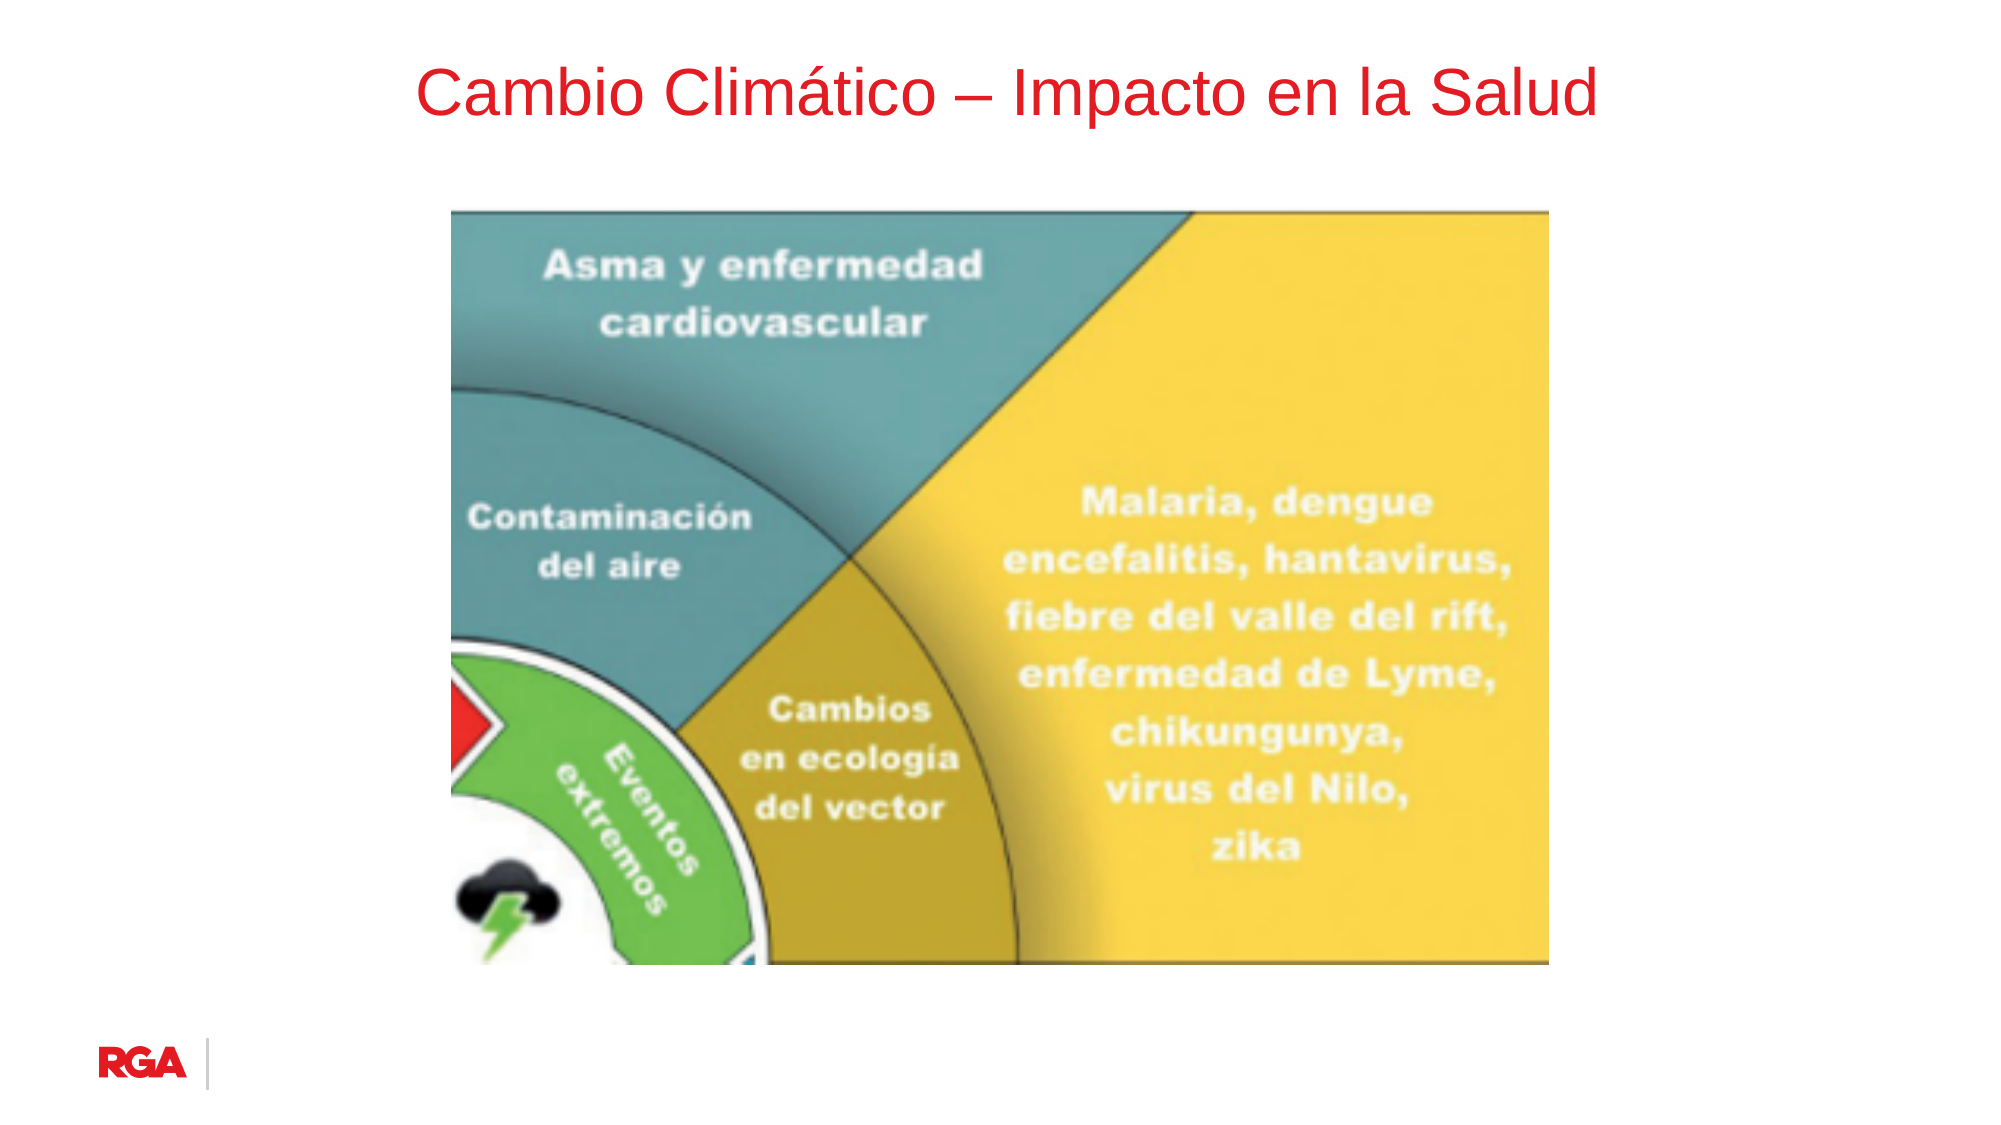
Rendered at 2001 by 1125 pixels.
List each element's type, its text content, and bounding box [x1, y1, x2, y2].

picture [99, 1046, 187, 1078]
title Cambio Climático – Impacto en la Salud [99, 59, 1932, 138]
picture [451, 206, 1549, 965]
